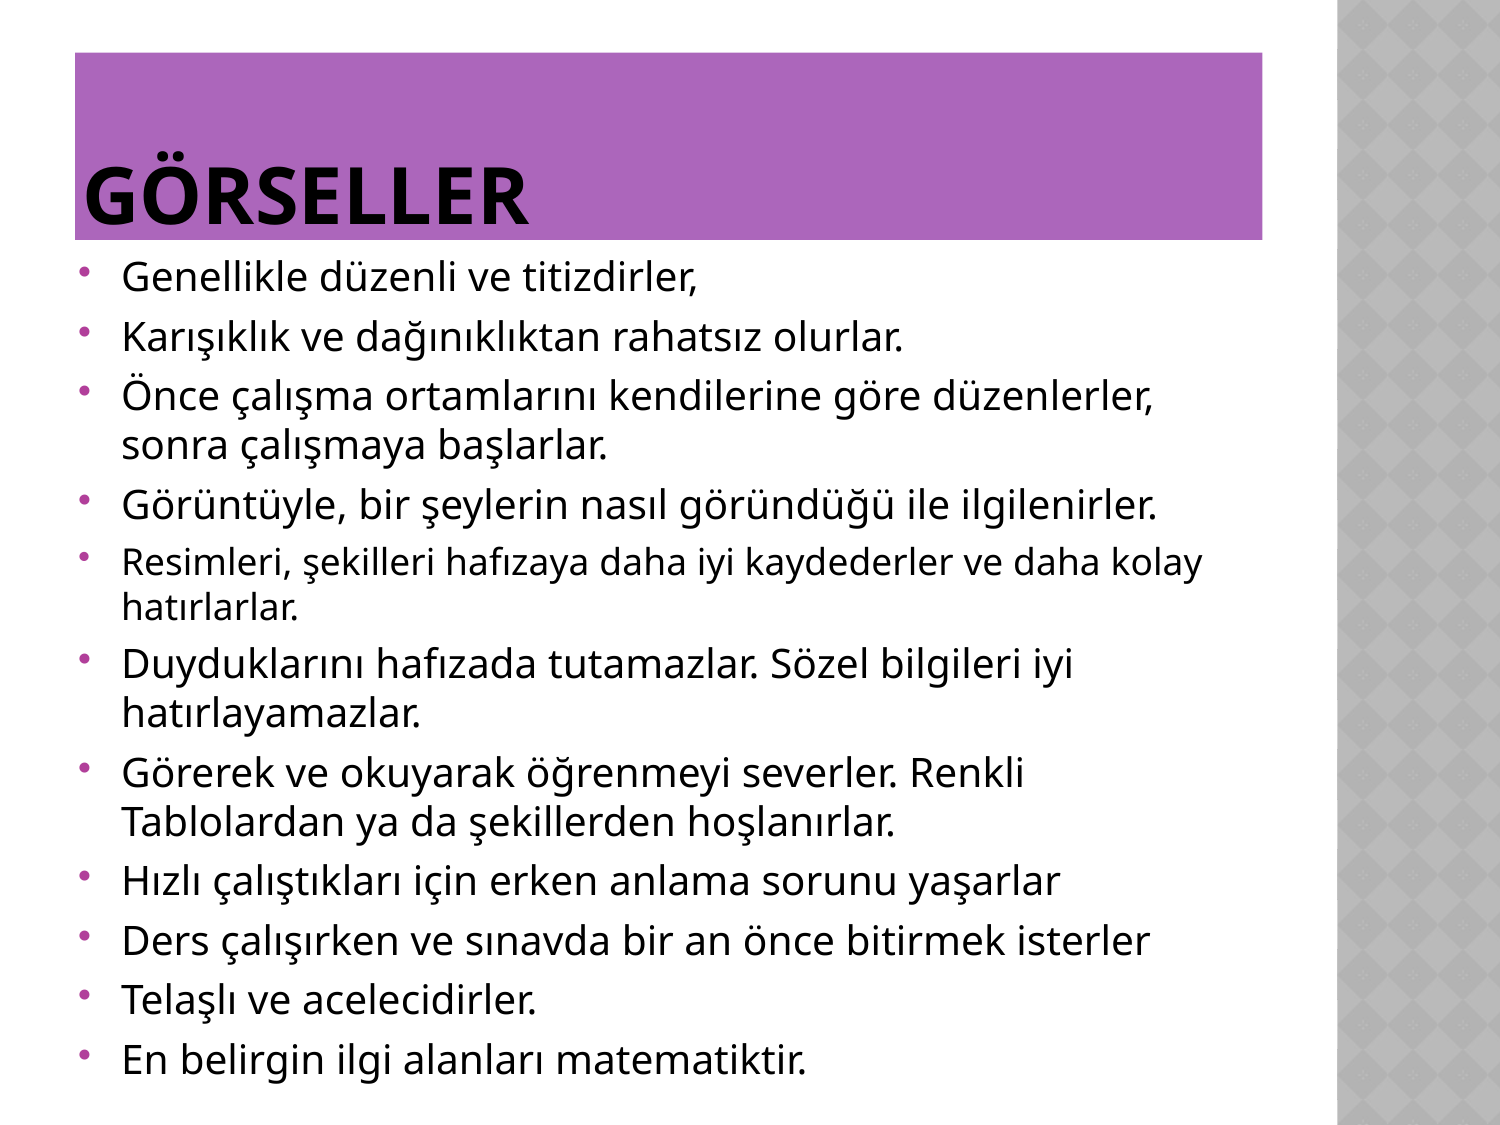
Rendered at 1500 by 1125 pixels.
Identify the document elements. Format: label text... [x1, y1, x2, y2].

title GÖRSELLER [75, 52, 1263, 240]
list Genellikle düzenli ve titizdirler, Karışıklık ve dağınıklıktan rahatsız olurlar. Önce çalışma ortamlarını kendilerine göre düzenlerler, sonra çalışmaya başlarlar. Görüntüyle, bir şeylerin nasıl göründüğü ile ilgilenirler. Resimleri, şekilleri hafızaya daha iyi kaydederler ve daha kolay hatırlarlar. Duyduklarını hafızada tutamazlar. Sözel bilgileri iyi hatırlayamazlar. Görerek ve okuyarak öğrenmeyi severler. Renkli Tablolardan ya da şekillerden hoşlanırlar. Hızlı çalıştıkları için erken anlama sorunu yaşarlar Ders çalışırken ve sınavda bir an önce bitirmek isterler Telaşlı ve acelecidirler. En belirgin ilgi alanları matematiktir. [64, 243, 1253, 1105]
